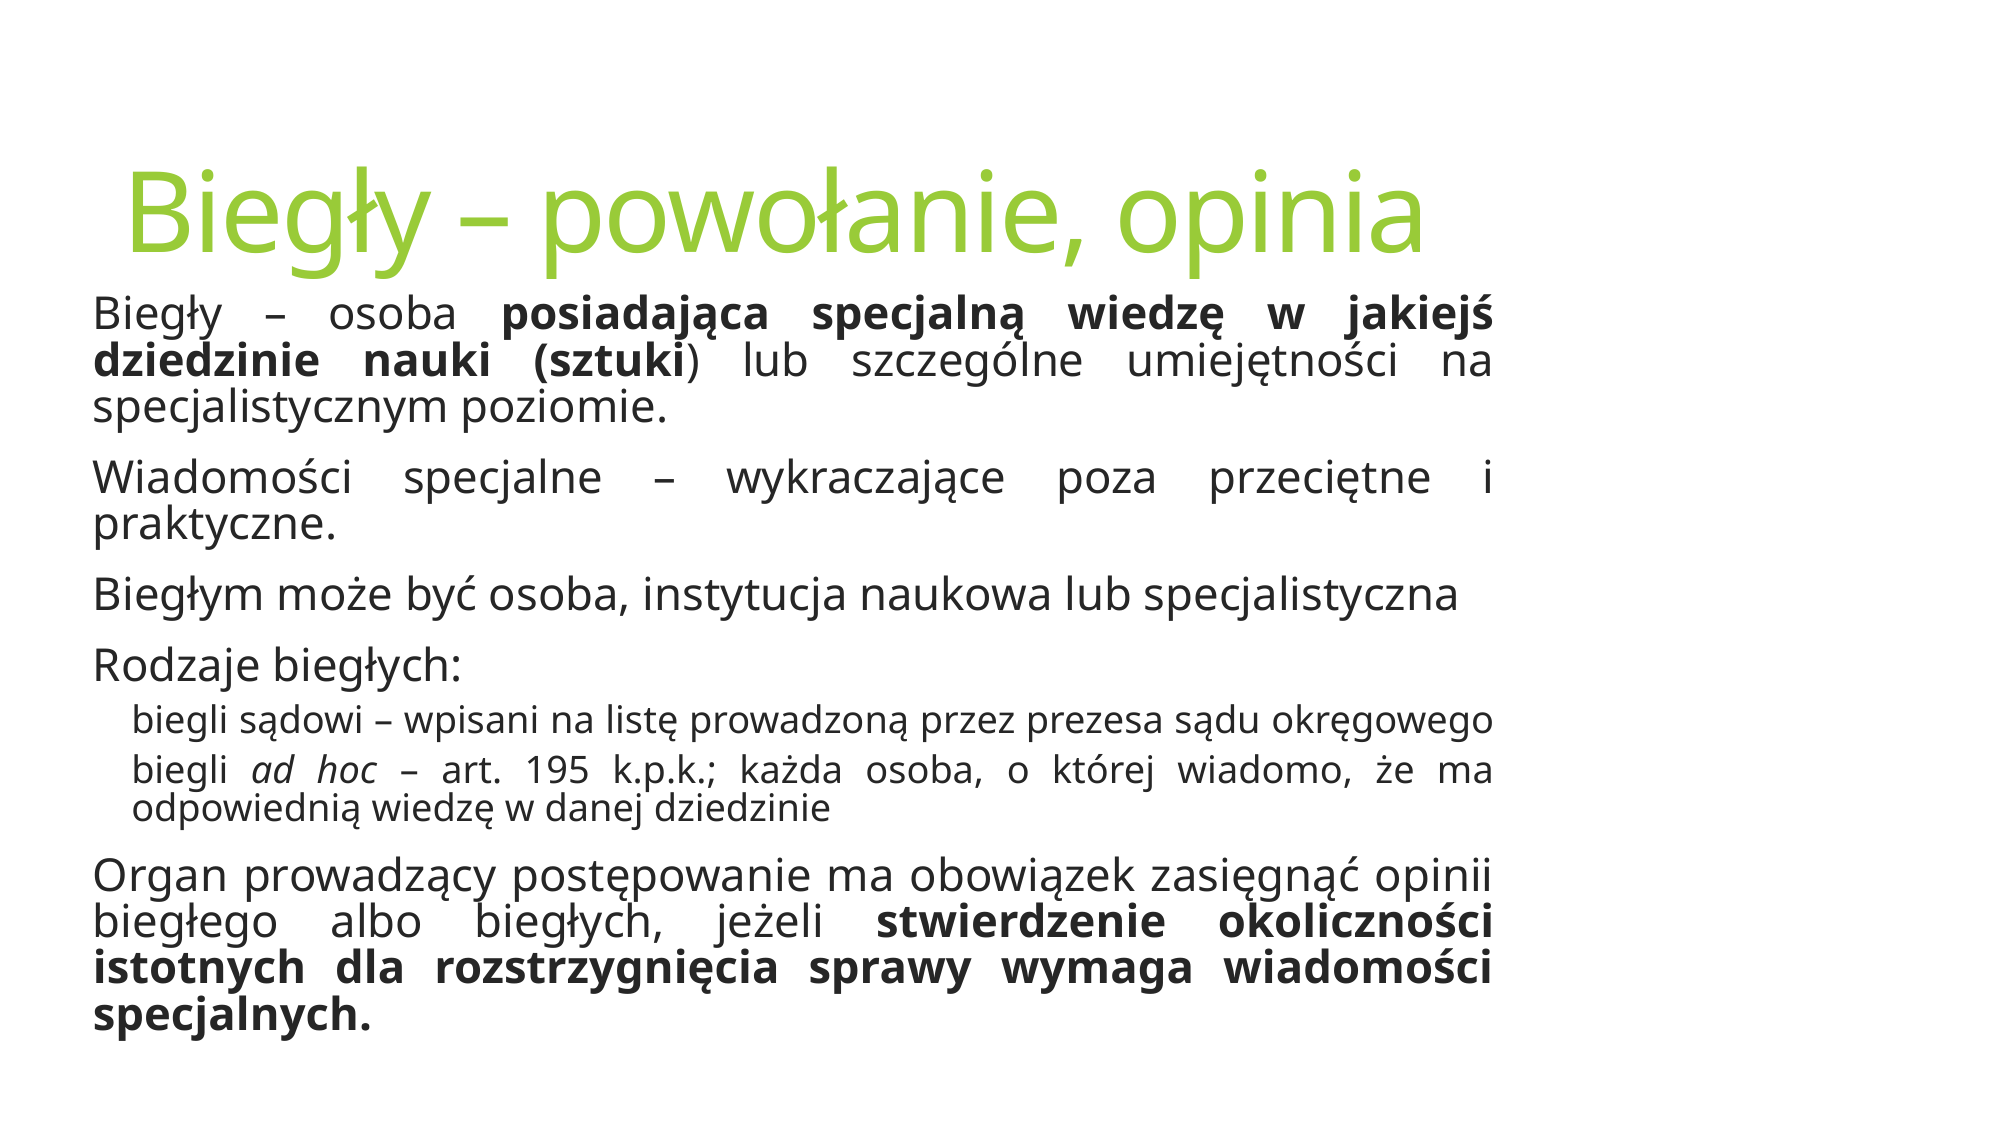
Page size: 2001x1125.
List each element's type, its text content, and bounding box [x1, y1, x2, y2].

list Biegły – osoba posiadająca specjalną wiedzę w jakiejś dziedzinie nauki (sztuki) lub szczególne umiejętności na specjalistycznym poziomie. Wiadomości specjalne – wykraczające poza przeciętne i praktyczne. Biegłym może być osoba, instytucja naukowa lub specjalistyczna Rodzaje biegłych: biegli sądowi – wpisani na listę prowadzoną przez prezesa sądu okręgowego biegli ad hoc – art. 195 k.p.k.; każda osoba, o której wiadomo, że ma odpowiednią wiedzę w danej dziedzinie Organ prowadzący postępowanie ma obowiązek zasięgnąć opinii biegłego albo biegłych, jeżeli stwierdzenie okoliczności istotnych dla rozstrzygnięcia sprawy wymaga wiadomości specjalnych. [64, 285, 1511, 1073]
title Biegły – powołanie, opinia [107, 81, 1875, 354]
